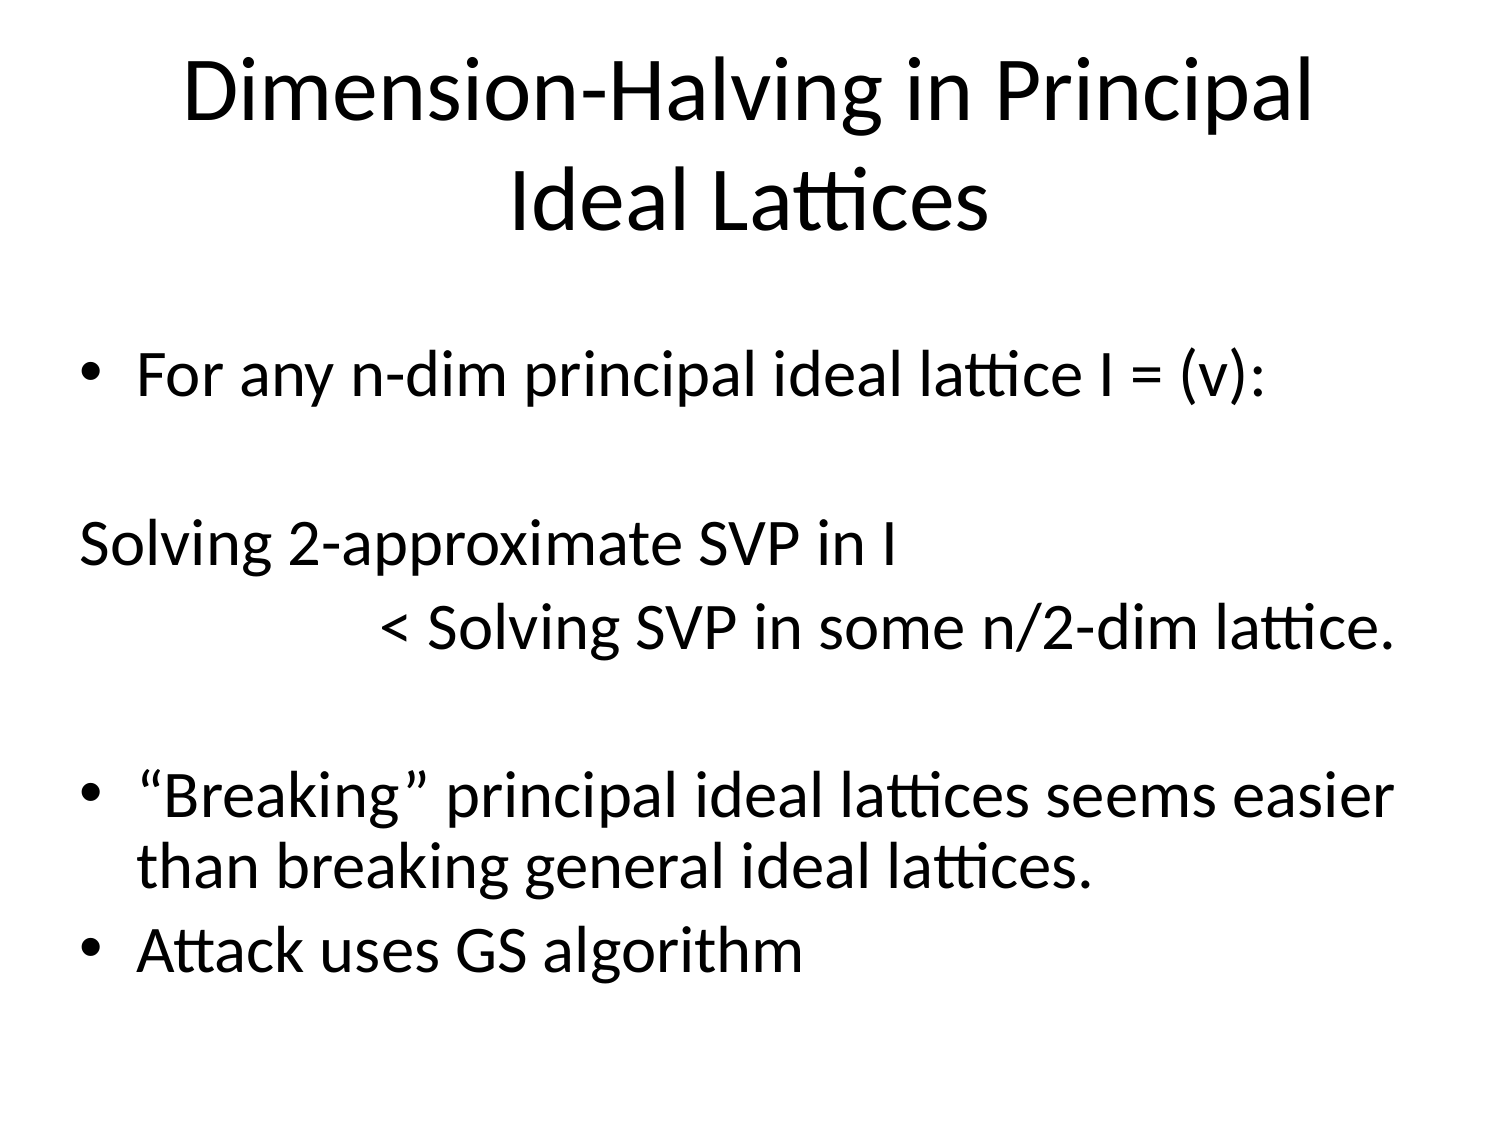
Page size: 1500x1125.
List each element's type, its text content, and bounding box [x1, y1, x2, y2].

text_box For any n-dim principal ideal lattice I = (v): Solving 2-approximate SVP in I < Solving SVP in some n/2-dim lattice. “Breaking” principal ideal lattices seems easier than breaking general ideal lattices. Attack uses GS algorithm A [64, 331, 1500, 681]
title Dimension-Halving in Principal Ideal Lattices [74, 44, 1426, 233]
